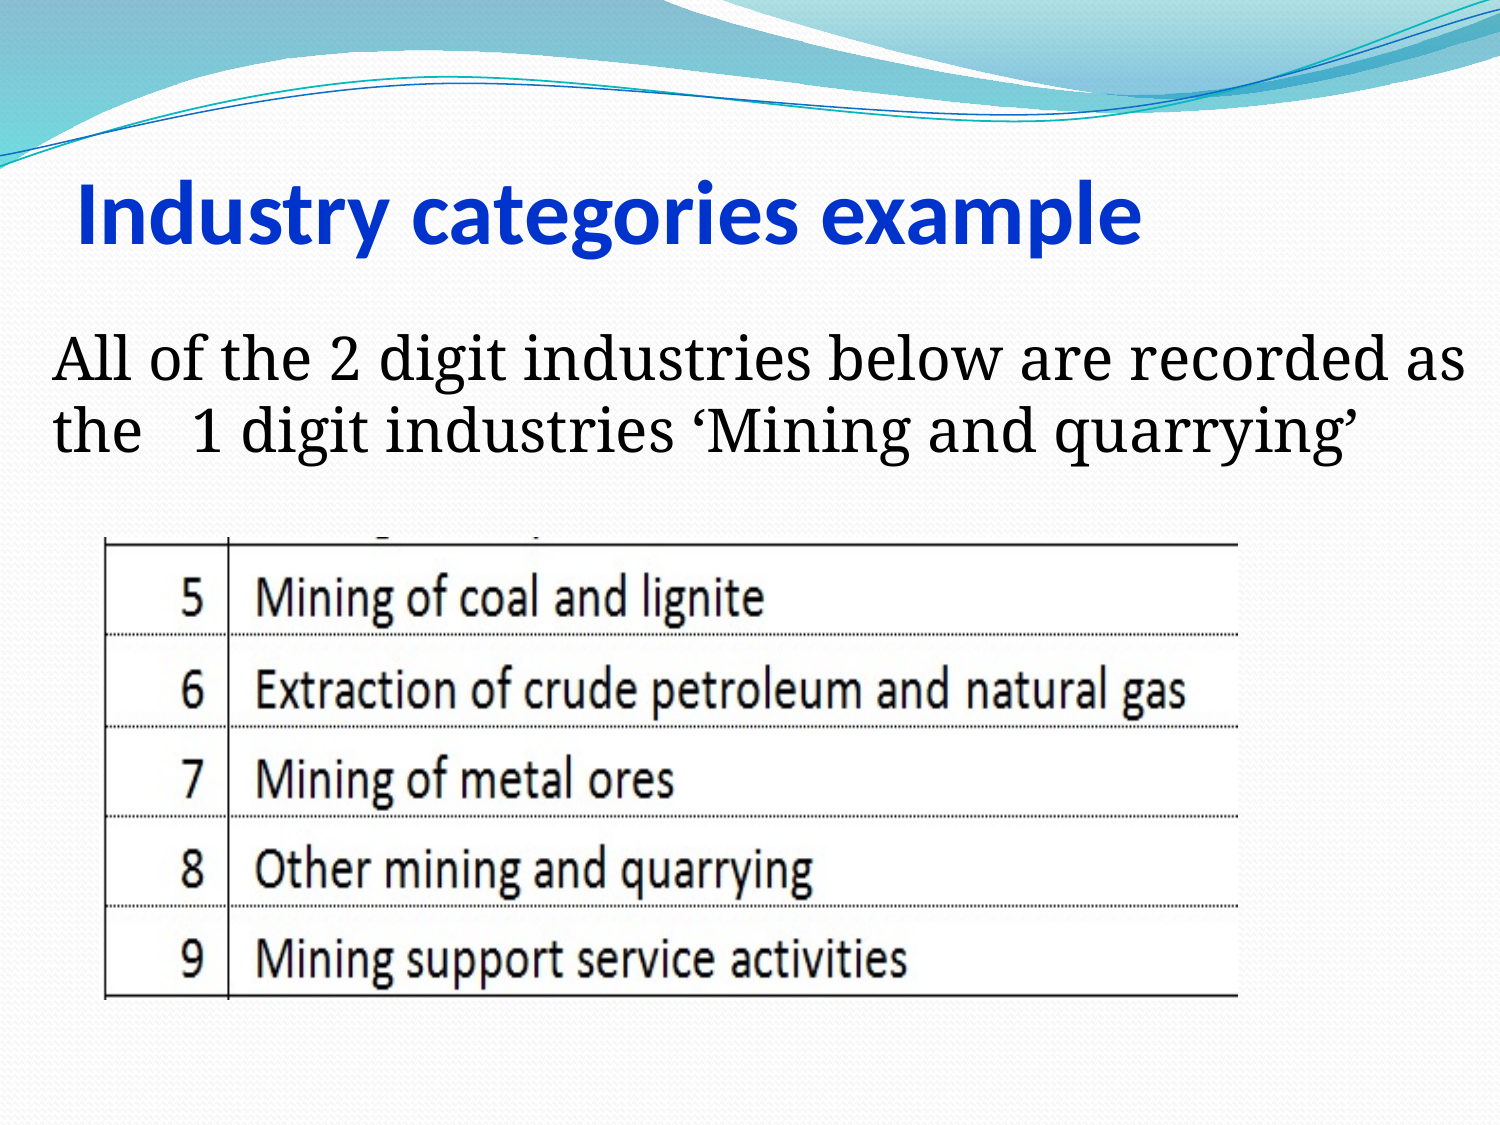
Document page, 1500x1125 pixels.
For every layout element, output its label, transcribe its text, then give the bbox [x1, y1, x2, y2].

table_cell 82.7 [92, 538, 1244, 1013]
picture [99, 537, 1238, 1001]
title Industry categories example [75, 115, 1425, 263]
list All of the 2 digit industries below are recorded as the 1 digit industries ‘Mining and quarrying’ [37, 312, 1488, 1033]
